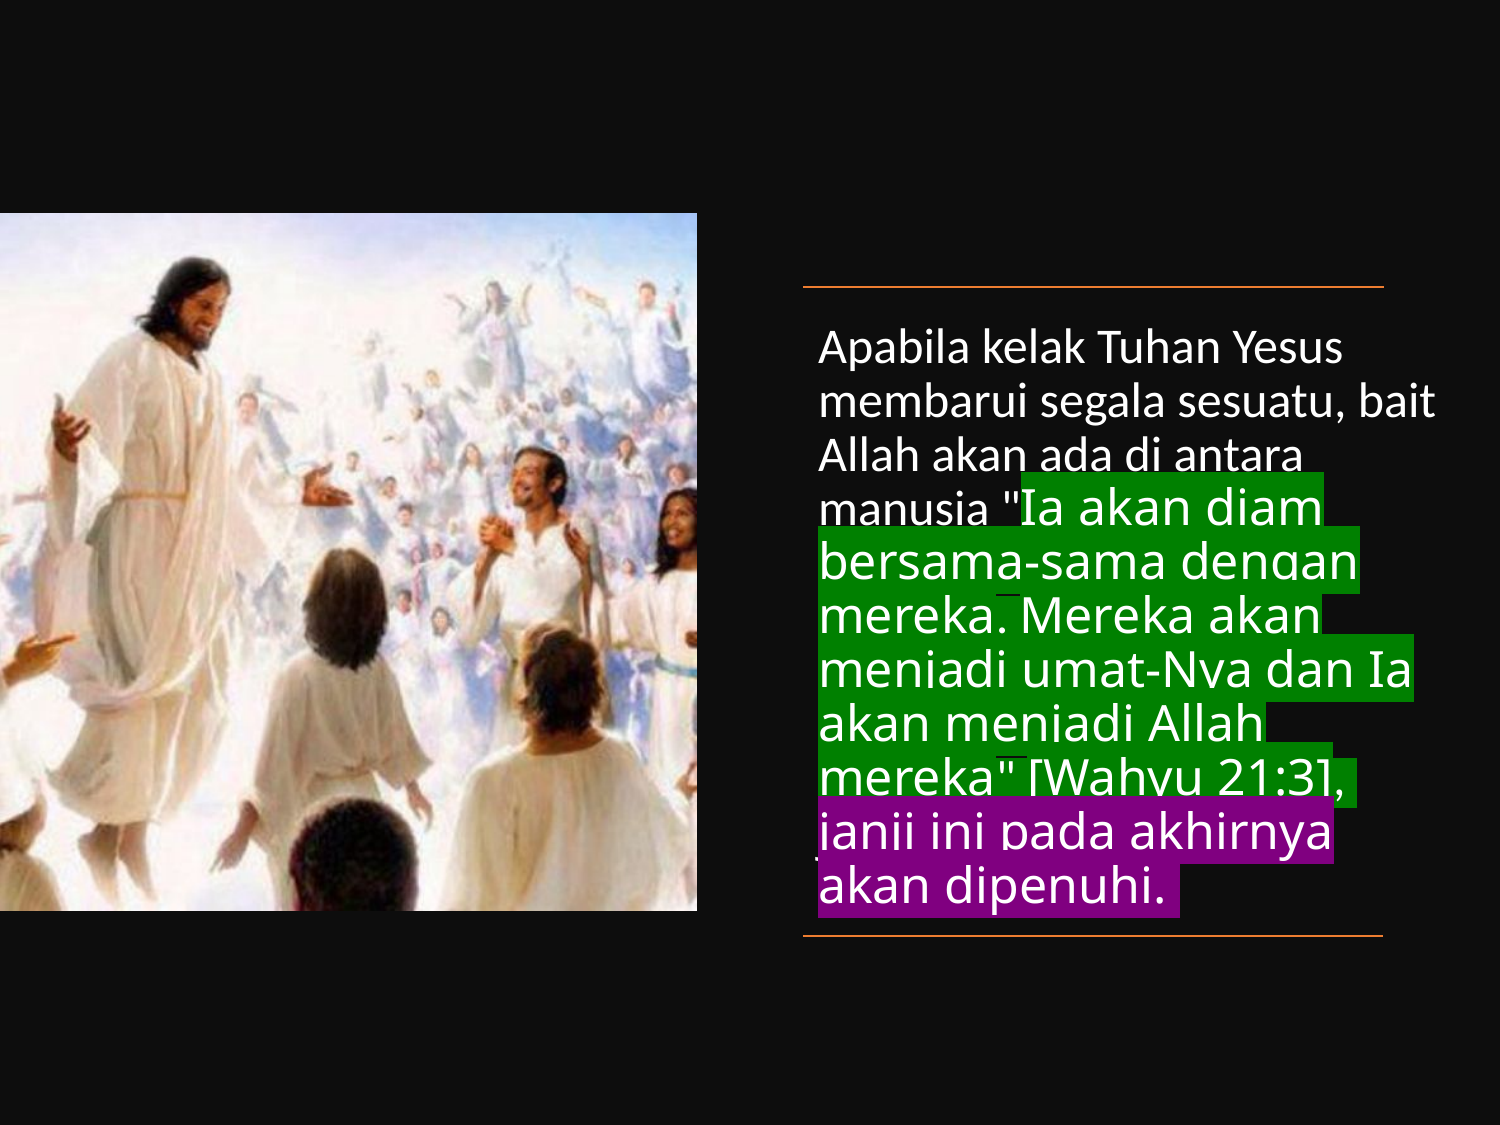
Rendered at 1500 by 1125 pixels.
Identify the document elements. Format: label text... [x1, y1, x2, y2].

text_box [0, 0, 1500, 1125]
picture [0, 213, 697, 912]
list Apabila kelak Tuhan Yesus membarui segala sesuatu, bait Allah akan ada di antara manusia "Ia akan diam bersama-sama dengan mereka. Mereka akan menjadi umat-Nya dan Ia akan menjadi Allah mereka" [Wahyu 21:3], janji ini pada akhirnya akan dipenuhi. [803, 313, 1469, 912]
